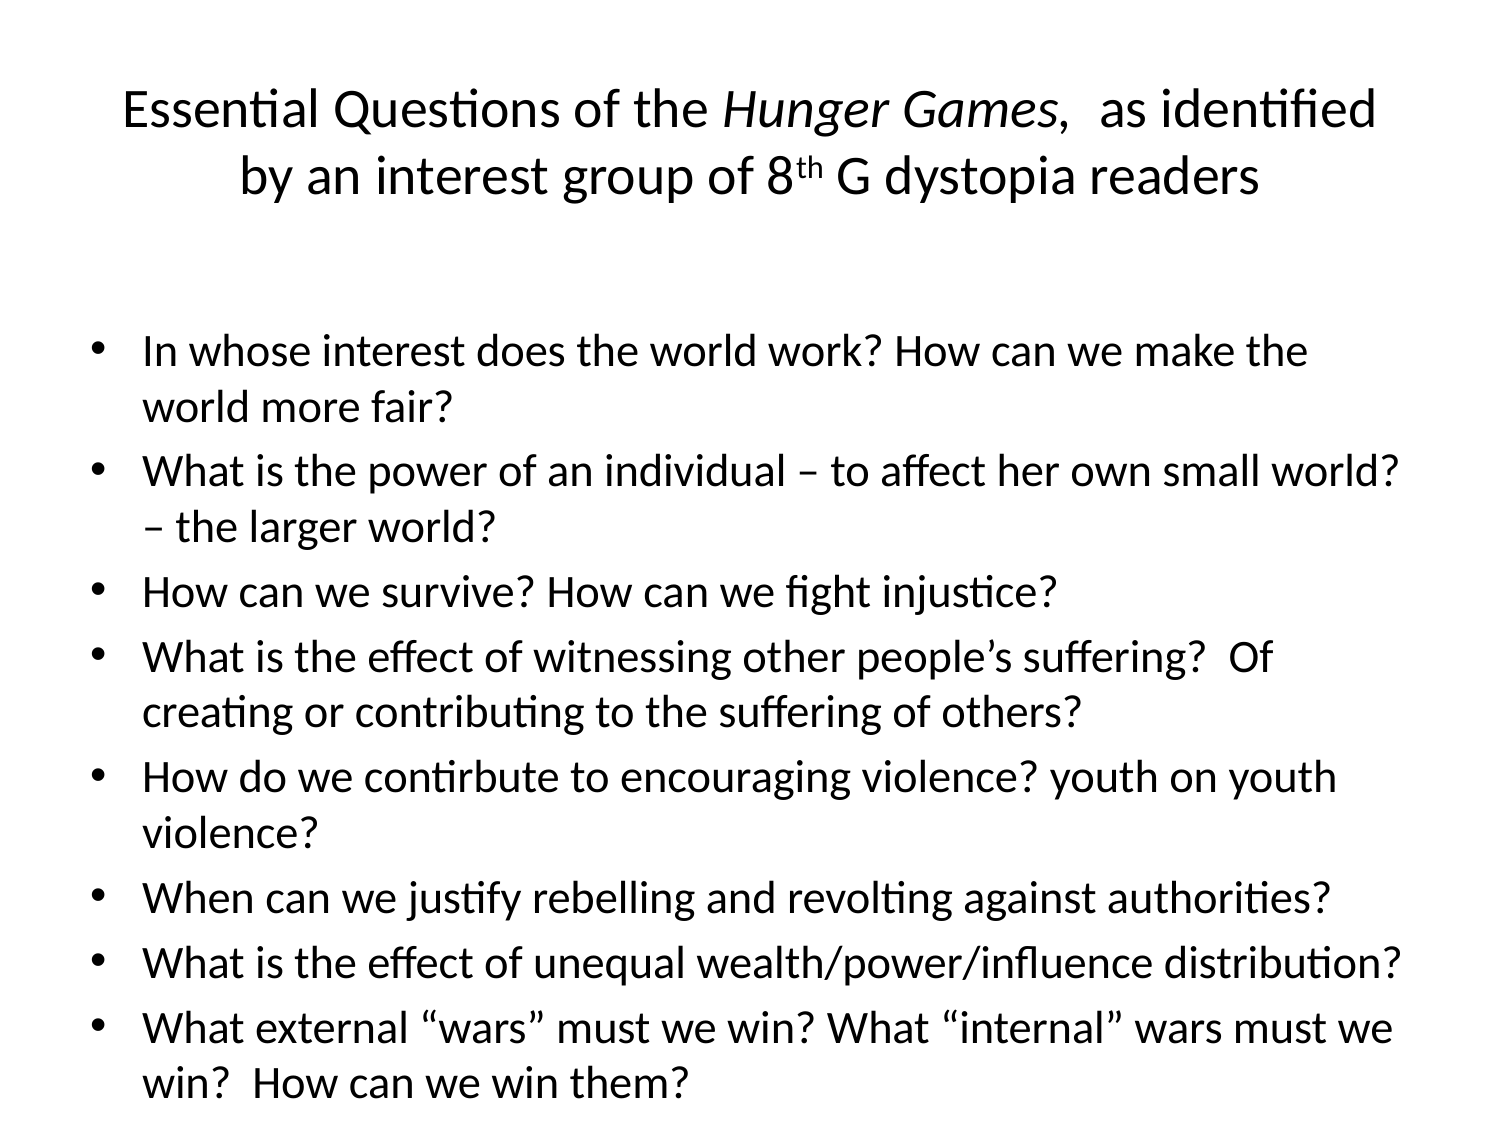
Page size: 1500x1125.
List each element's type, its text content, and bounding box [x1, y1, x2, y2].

list In whose interest does the world work? How can we make the world more fair? What is the power of an individual – to affect her own small world? – the larger world? How can we survive? How can we fight injustice? What is the effect of witnessing other people’s suffering? Of creating or contributing to the suffering of others? How do we contirbute to encouraging violence? youth on youth violence? When can we justify rebelling and revolting against authorities? What is the effect of unequal wealth/power/influence distribution? What external “wars” must we win? What “internal” wars must we win? How can we win them? [75, 312, 1425, 1125]
title Essential Questions of the Hunger Games, as identified by an interest group of 8th G dystopia readers [75, 45, 1425, 233]
